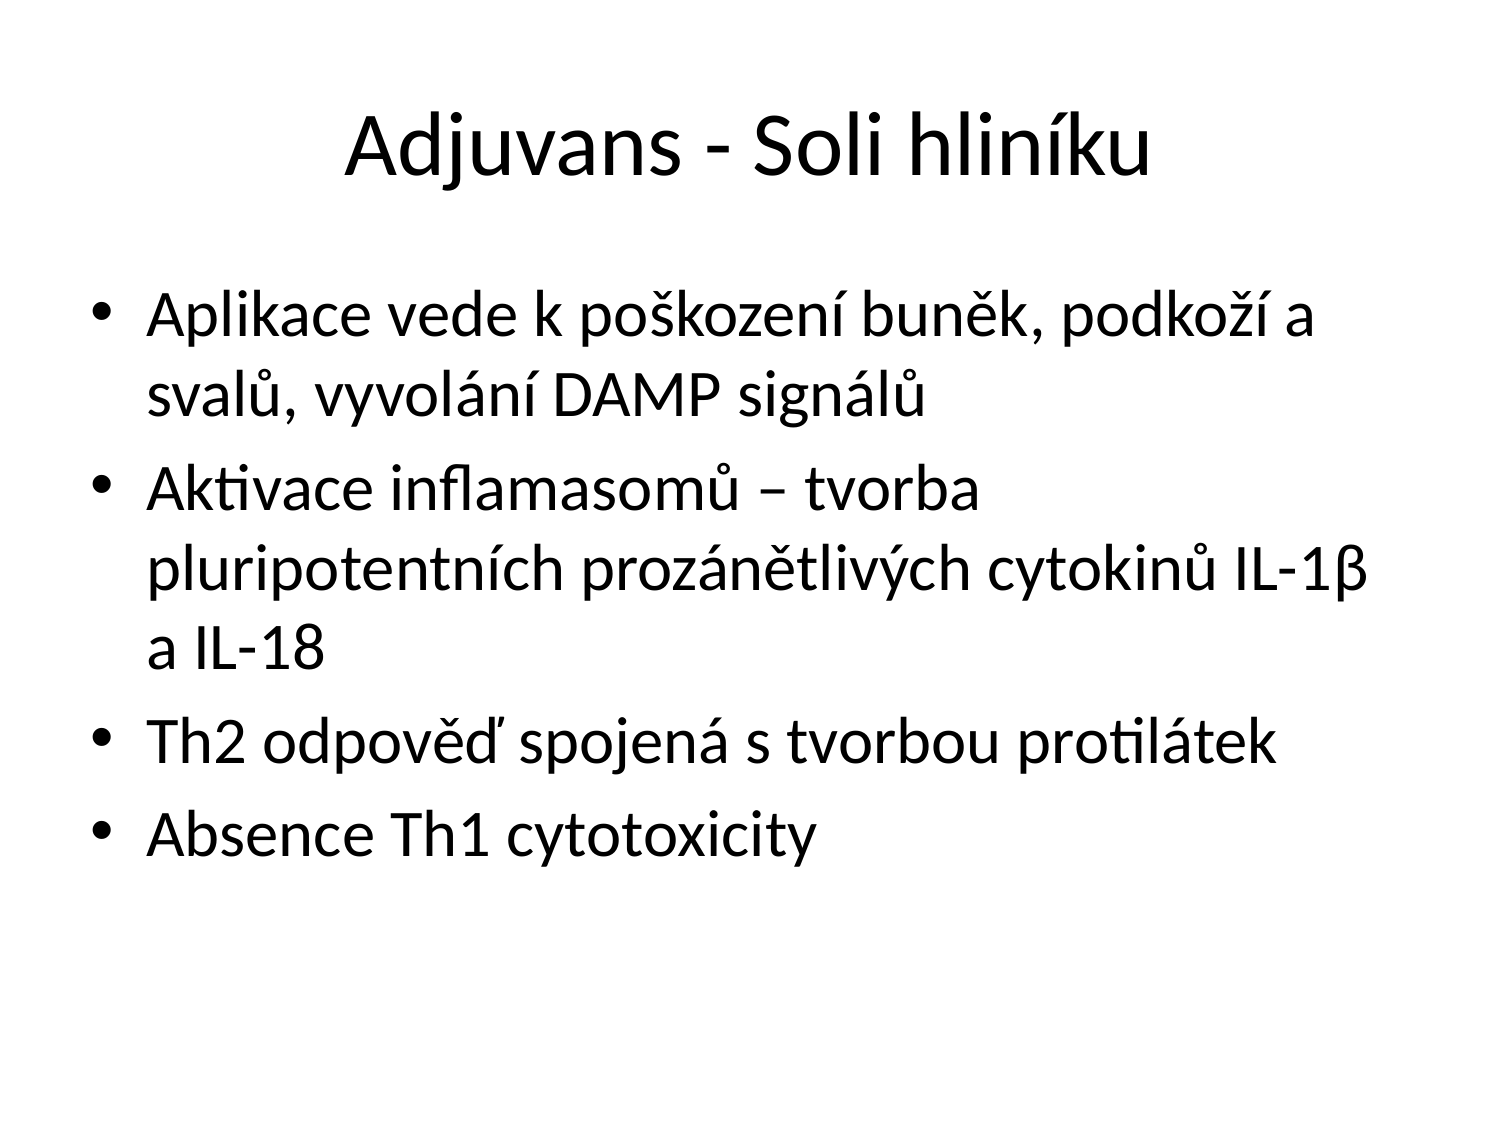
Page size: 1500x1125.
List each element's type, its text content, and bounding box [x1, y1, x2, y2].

title Adjuvans - Soli hliníku [75, 45, 1425, 233]
list Aplikace vede k poškození buněk, podkoží a svalů, vyvolání DAMP signálů Aktivace inflamasomů – tvorba pluripotentních prozánětlivých cytokinů IL-1β a IL-18 Th2 odpověď spojená s tvorbou protilátek Absence Th1 cytotoxicity [75, 262, 1425, 1005]
